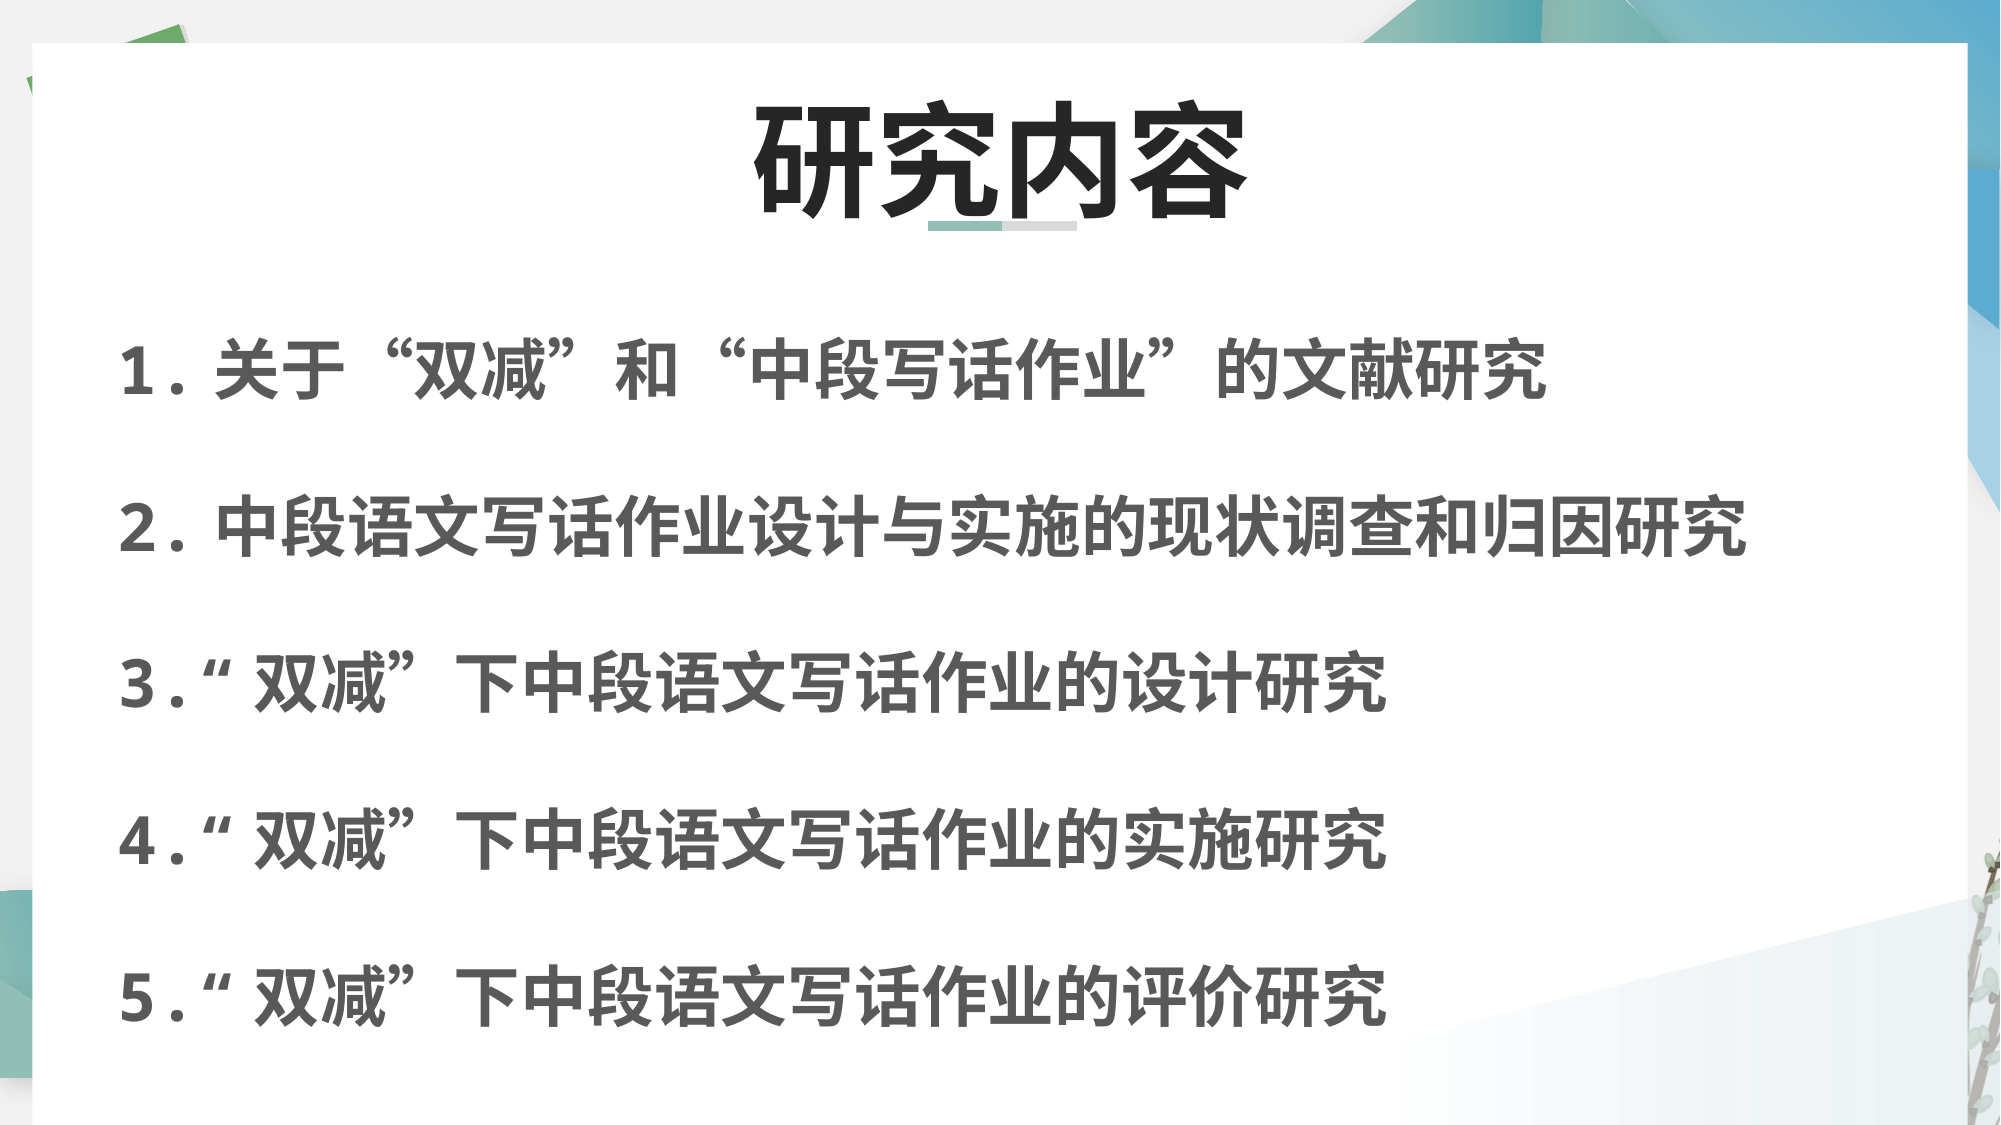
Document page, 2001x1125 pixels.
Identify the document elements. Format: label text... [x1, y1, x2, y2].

text_box 2.中段语文写话作业设计与实施的现状调查和归因研究 [117, 444, 1824, 565]
text_box 3.“双减”下中段语文写话作业的设计研究 [117, 601, 1613, 722]
text_box 研究内容 [736, 75, 1267, 240]
text_box 4.“双减”下中段语文写话作业的实施研究 [117, 757, 1613, 878]
picture [1968, 782, 2000, 898]
text_box 5.“双减”下中段语文写话作业的评价研究 [117, 914, 1596, 1035]
text_box 1.关于“双减”和“中段写话作业”的文献研究 [117, 287, 1613, 408]
